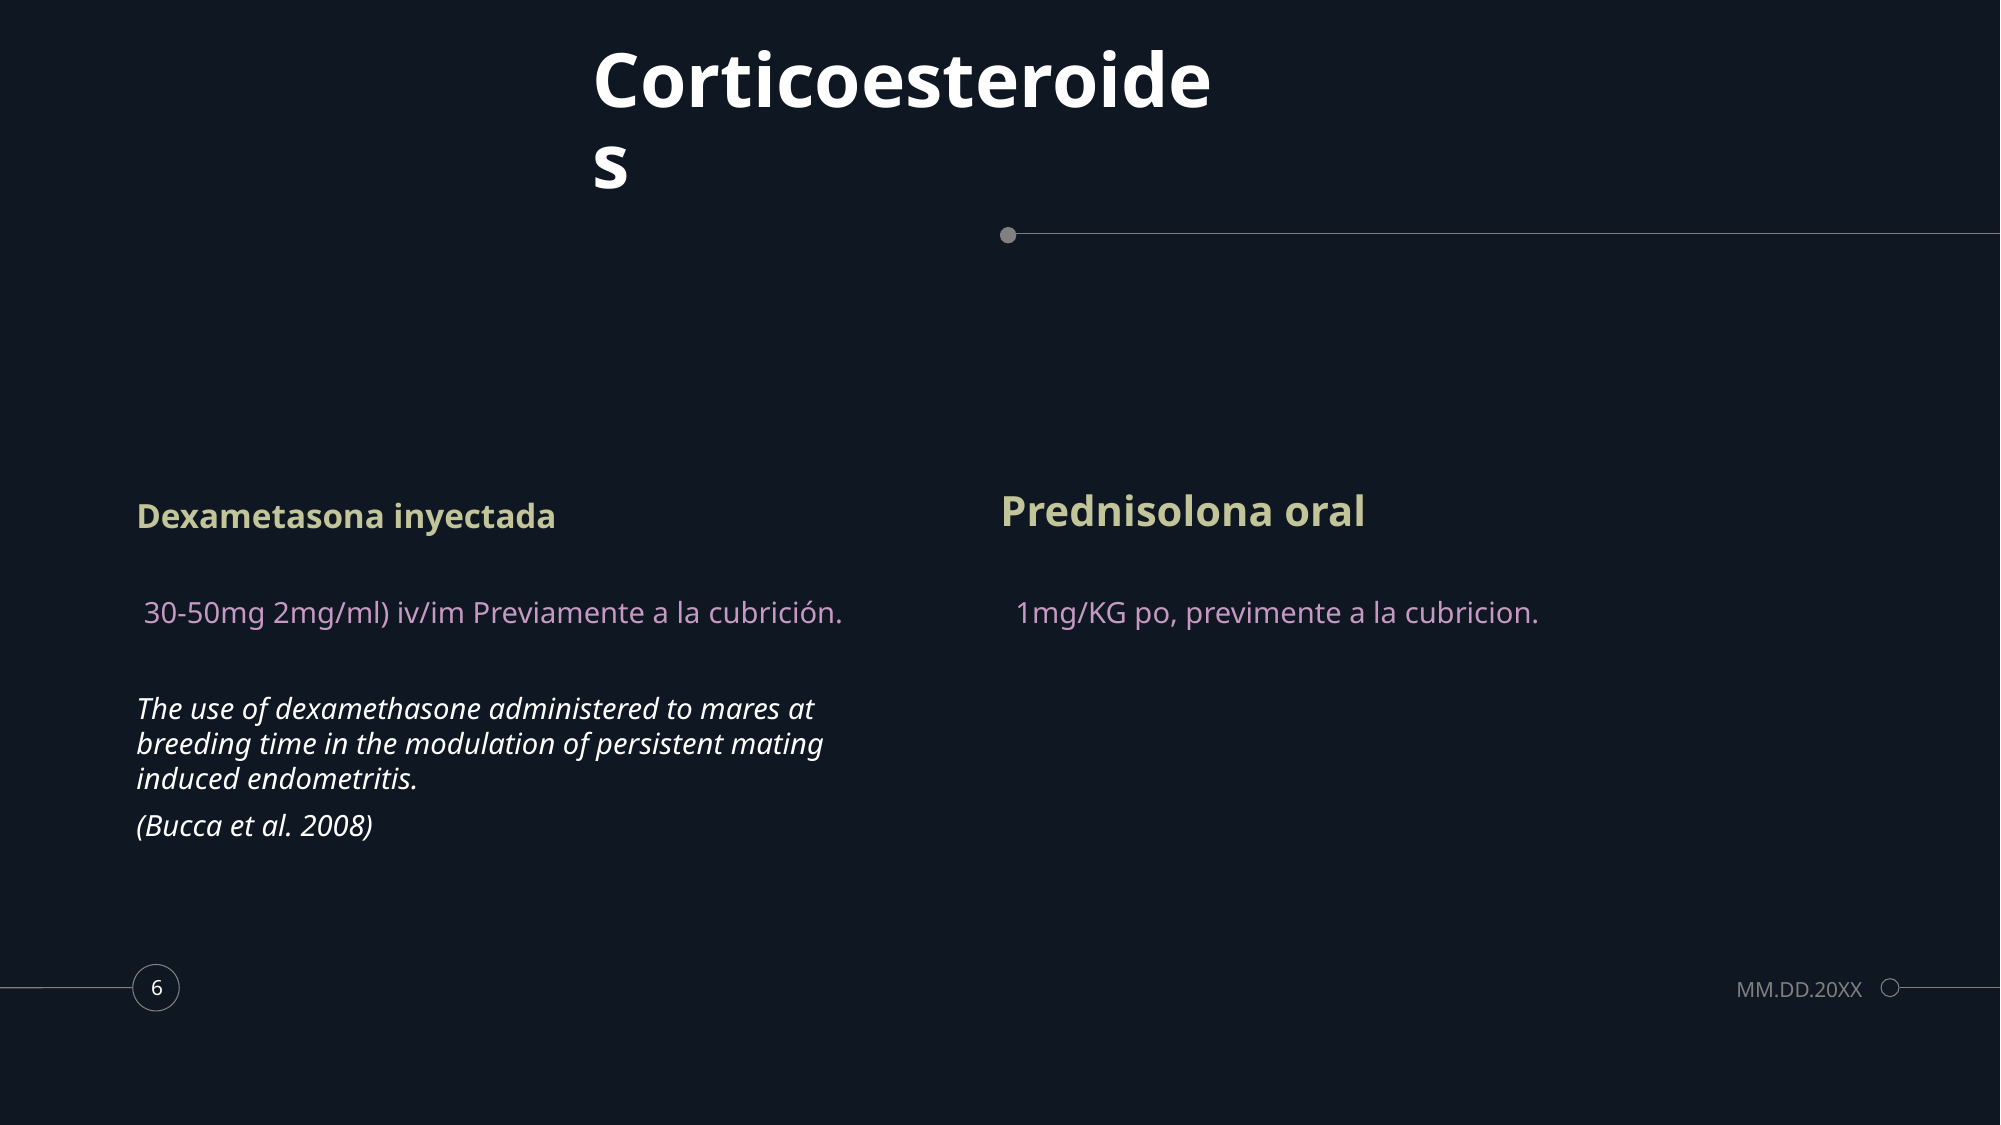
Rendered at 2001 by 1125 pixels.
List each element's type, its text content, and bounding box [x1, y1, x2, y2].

slide_number 6 [127, 964, 186, 1014]
list Prednisolona oral [1000, 476, 1479, 536]
slide_number MM.DD.20XX [1643, 964, 1863, 1014]
list 1mg/KG po, previmente a la cubricion. [1000, 547, 1872, 917]
list Dexametasona inyectada [136, 476, 615, 536]
list 30-50mg 2mg/ml) iv/im Previamente a la cubrición. The use of dexamethasone administered to mares at breeding time in the modulation of persistent mating induced endometritis. (Bucca et al. 2008) [136, 547, 927, 917]
title Corticoesteroides [592, 111, 1240, 205]
